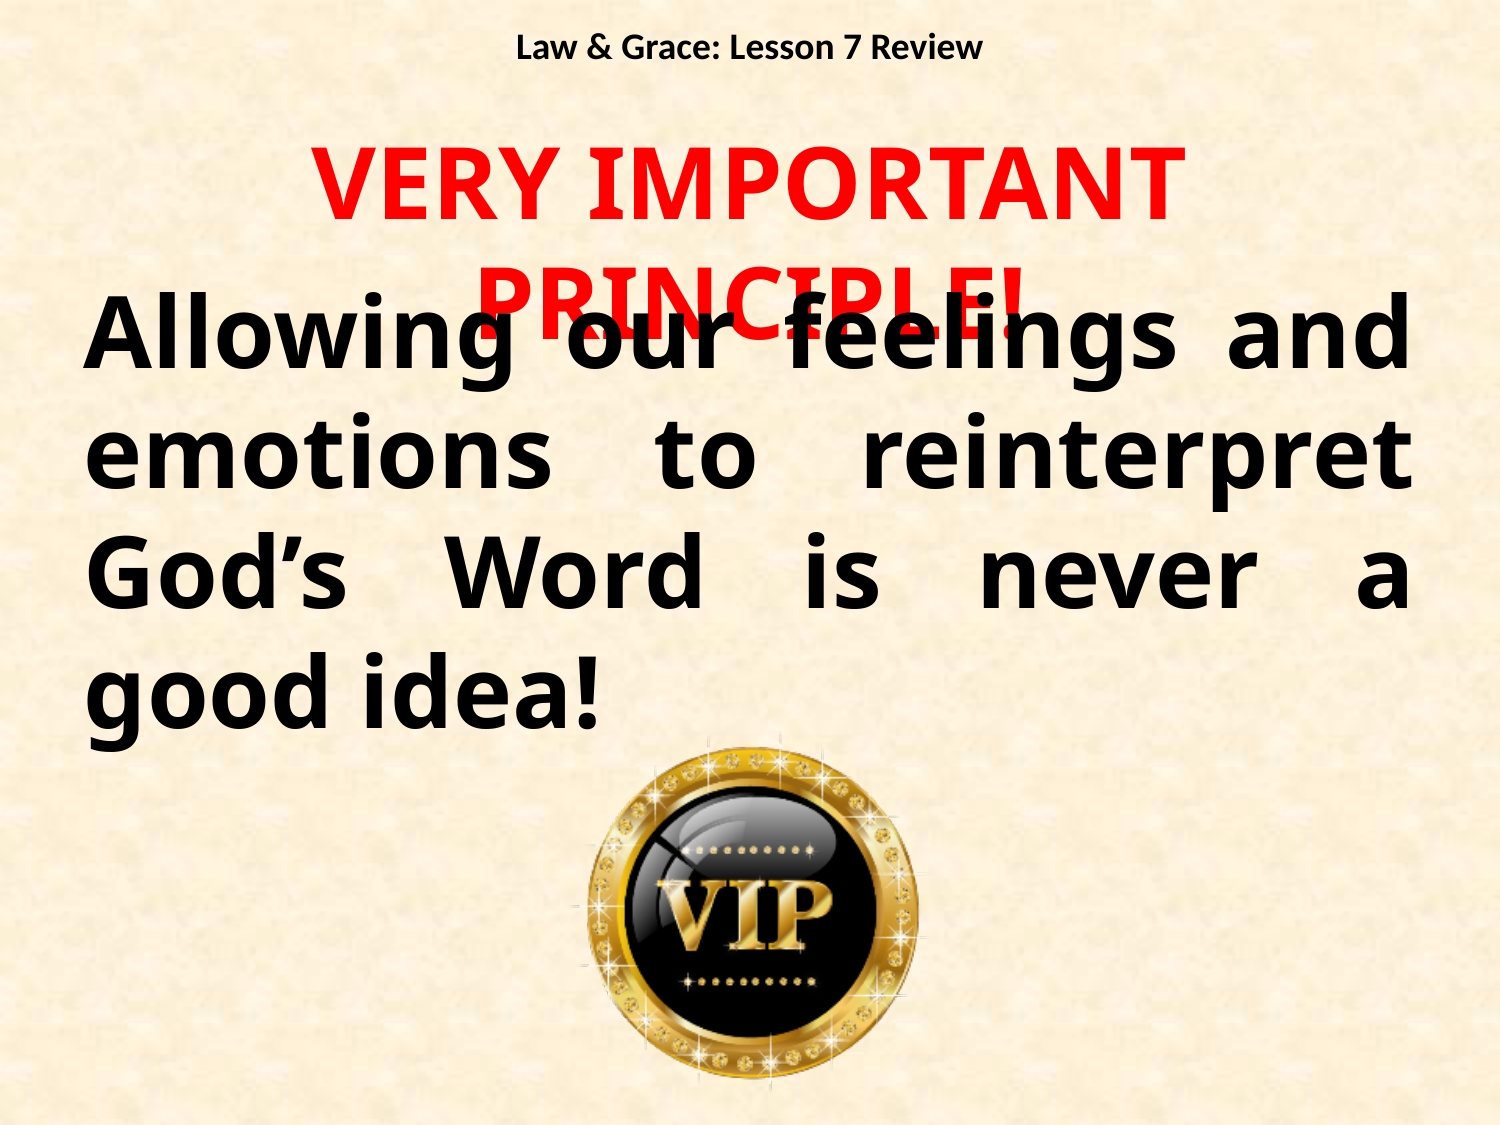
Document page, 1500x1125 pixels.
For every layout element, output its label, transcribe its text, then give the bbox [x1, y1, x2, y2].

text_box Law & Grace: Lesson 7 Review [493, 14, 1007, 75]
text_box Allowing our feelings and emotions to reinterpret God’s Word is never a good idea! [68, 261, 1432, 763]
text_box VERY IMPORTANT PRINCIPLE! [56, 112, 1444, 368]
picture [0, 0, 1500, 1125]
